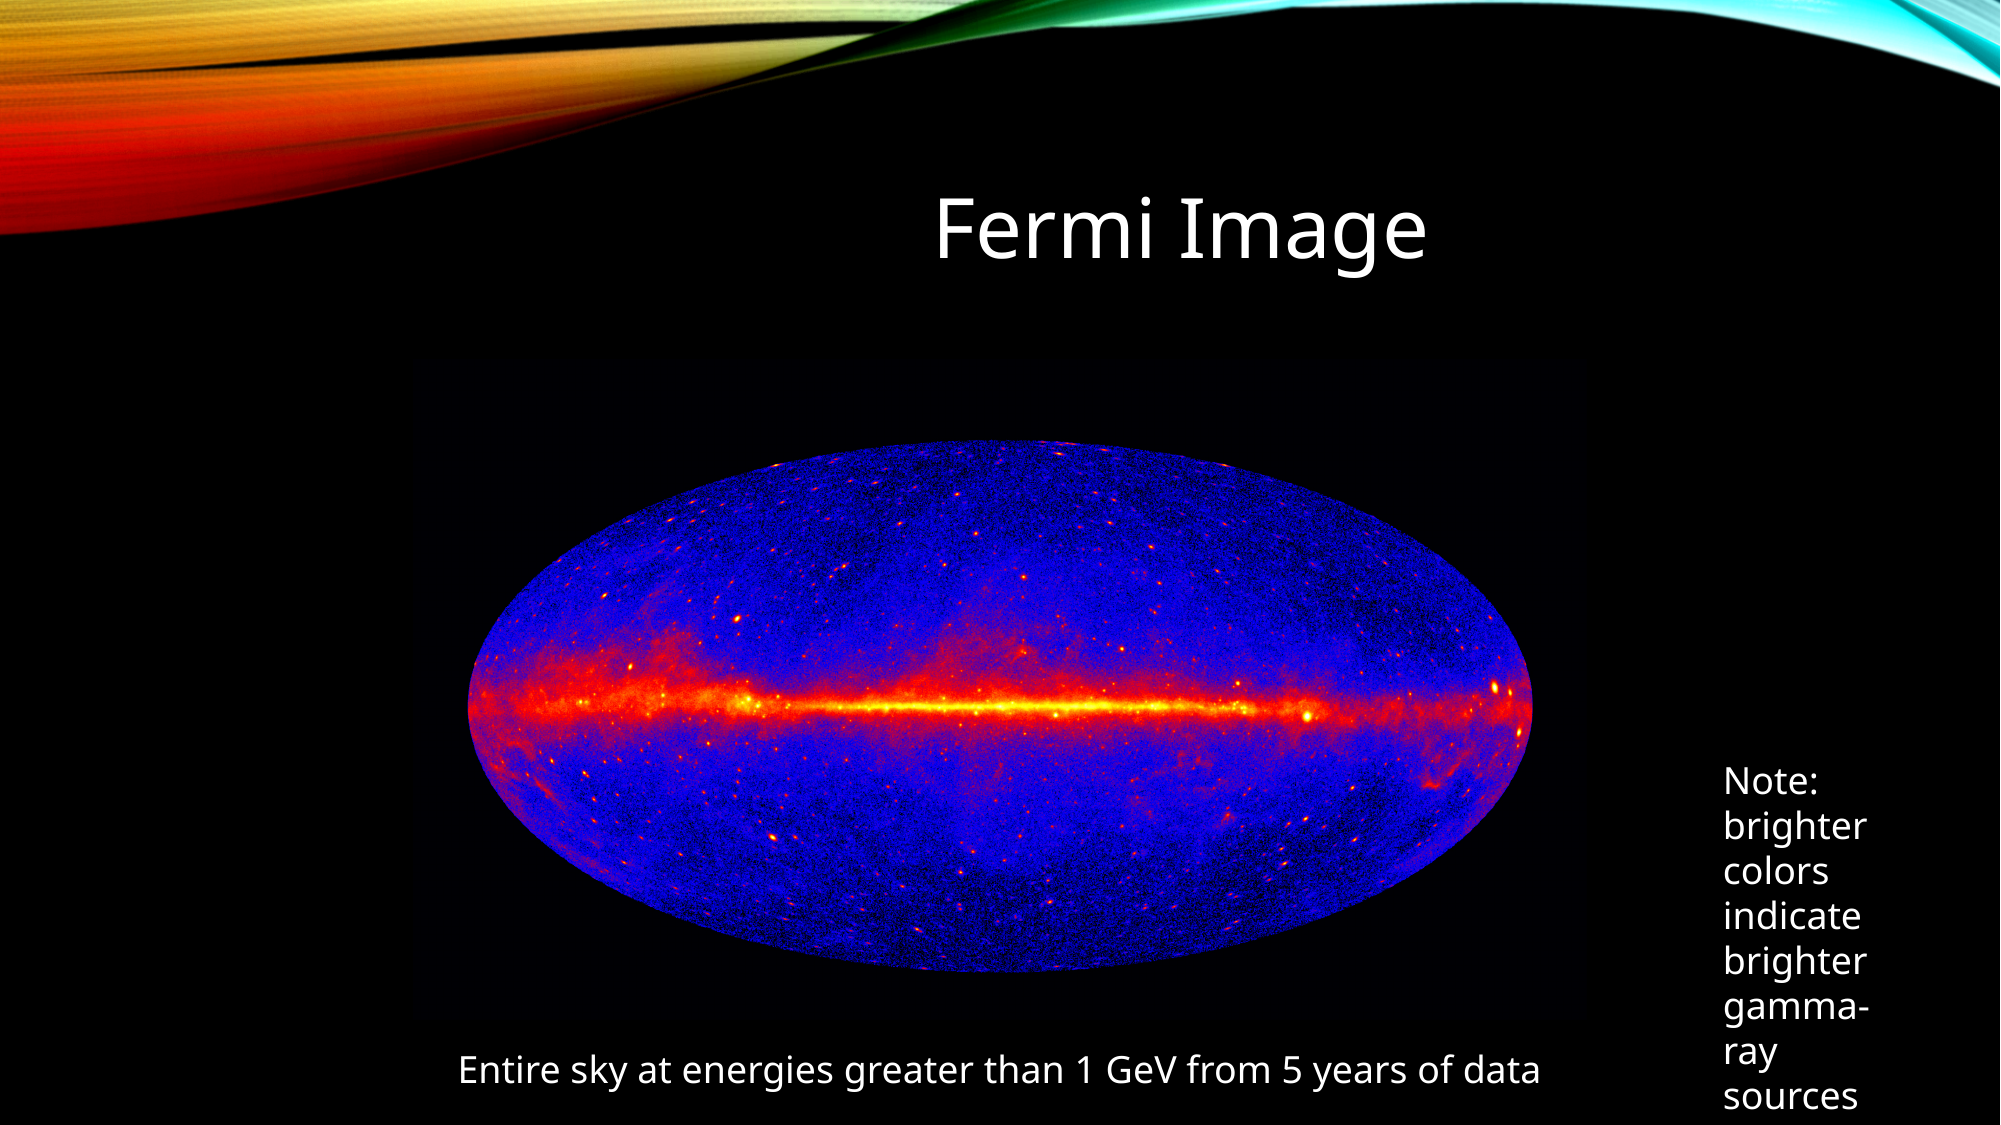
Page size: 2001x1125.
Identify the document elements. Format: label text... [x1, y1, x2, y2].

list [413, 359, 1587, 1021]
text_box Note: brighter colors indicate brighter gamma-ray sources [1708, 749, 1938, 1125]
title Fermi Image [474, 125, 1888, 338]
text_box Entire sky at energies greater than 1 GeV from 5 years of data [442, 1038, 1558, 1099]
picture [0, 0, 2000, 237]
